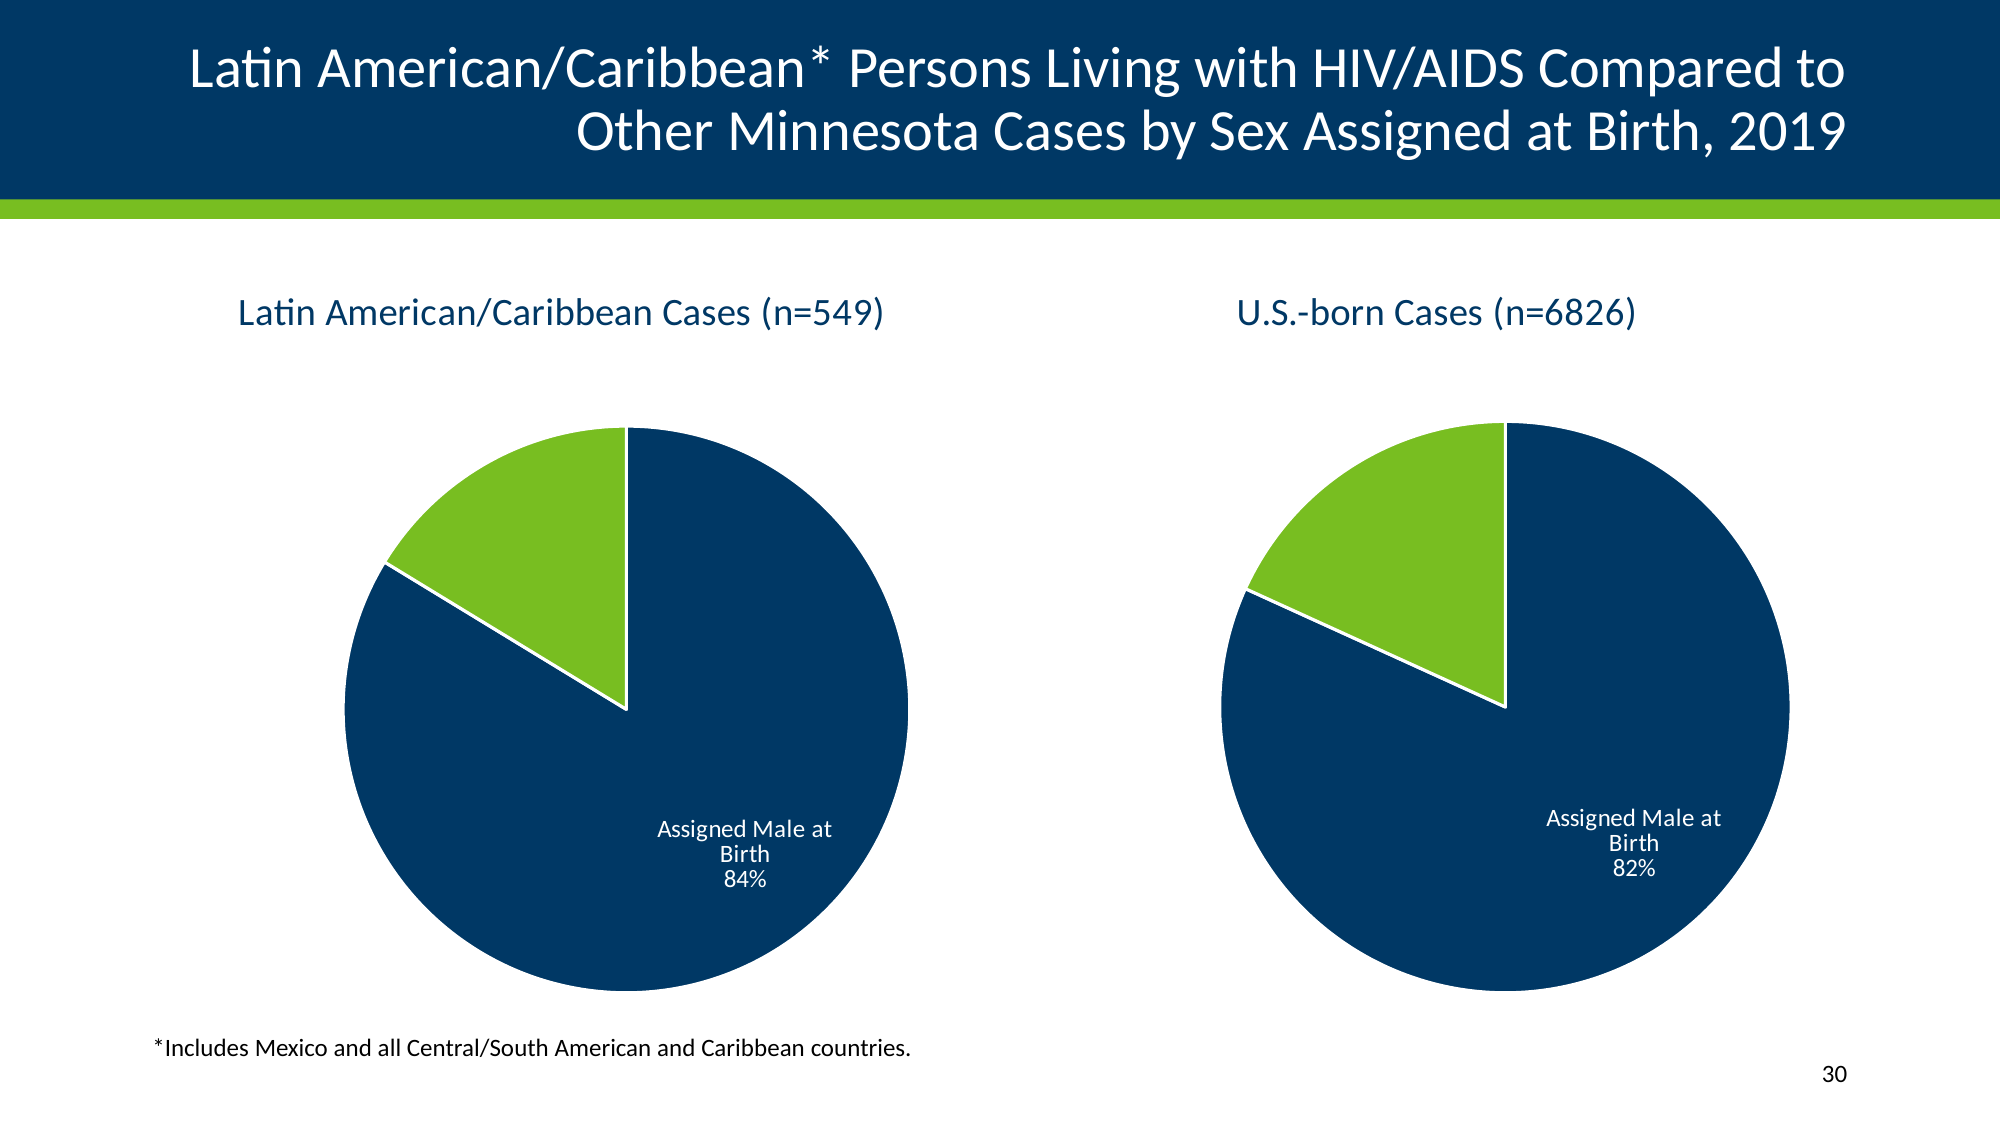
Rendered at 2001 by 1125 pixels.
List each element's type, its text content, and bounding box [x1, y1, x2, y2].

footer *Includes Mexico and all Central/South American and Caribbean countries. [137, 1016, 1863, 1077]
title Latin American/Caribbean* Persons Living with HIV/AIDS Compared to Other Minnesota Cases by Sex Assigned at Birth, 2019 [137, 24, 1863, 175]
slide_number 30 [1622, 1077, 1863, 1103]
chart [1012, 261, 1863, 1008]
chart [137, 261, 988, 1008]
